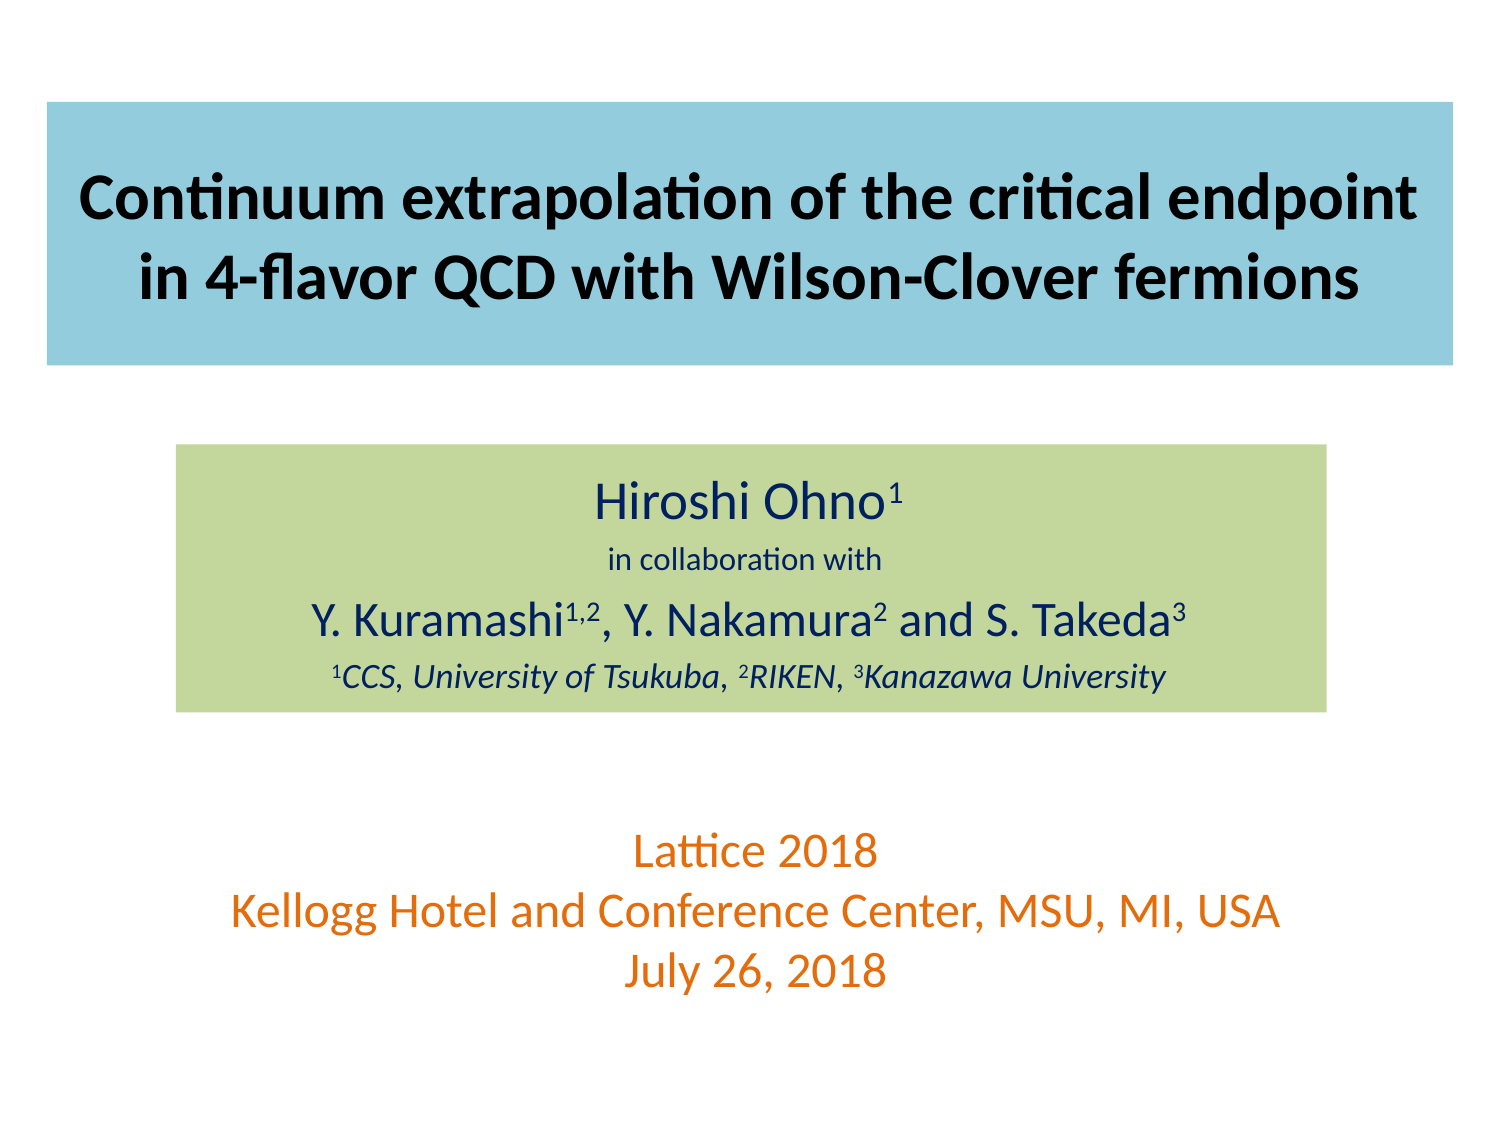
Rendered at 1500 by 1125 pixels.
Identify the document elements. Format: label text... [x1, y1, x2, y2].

text_box Lattice 2018 Kellogg Hotel and Conference Center, MSU, MI, USA July 26, 2018 [112, 810, 1400, 1006]
title Continuum extrapolation of the critical endpoint in 4-flavor QCD with Wilson-Clover fermions [0, 80, 1500, 386]
subtitle Hiroshi Ohno1 in collaboration with Y. Kuramashi1,2, Y. Nakamura2 and S. Takeda3 1CCS, University of Tsukuba, 2RIKEN, 3Kanazawa University [175, 456, 1322, 705]
